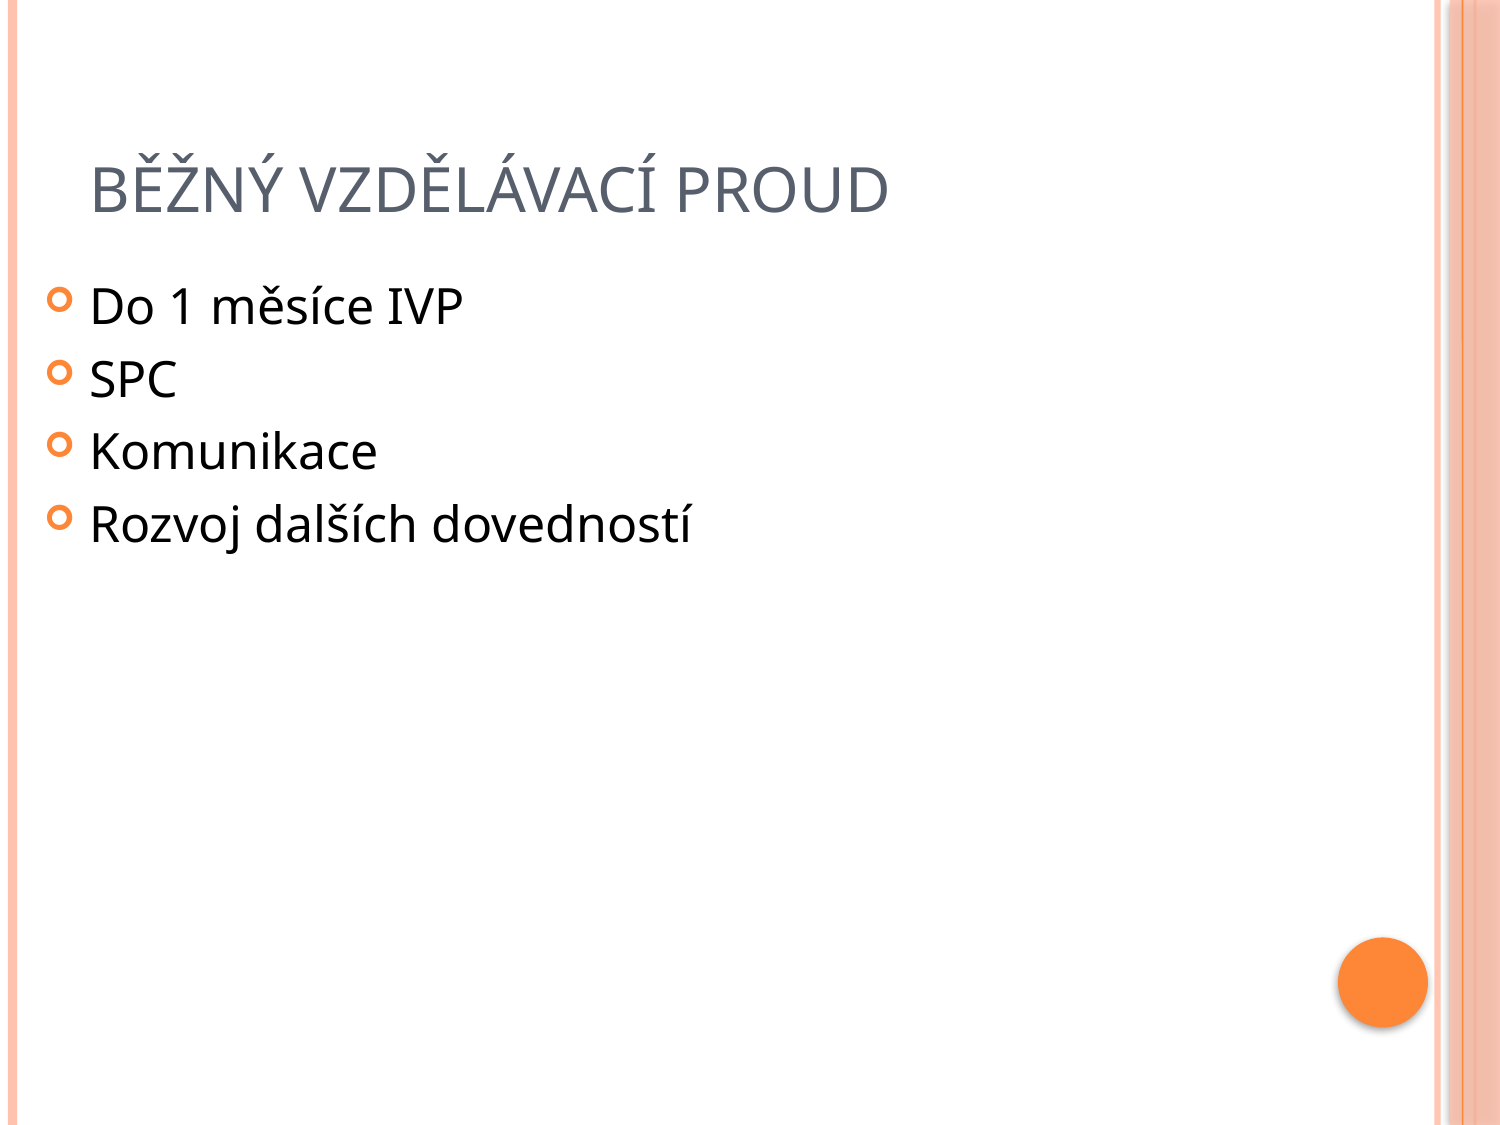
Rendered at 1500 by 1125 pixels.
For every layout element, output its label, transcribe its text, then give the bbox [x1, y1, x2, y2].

title Běžný vzdělávací proud [75, 45, 1300, 233]
list Do 1 měsíce IVP SPC Komunikace Rozvoj dalších dovedností [29, 267, 1245, 834]
